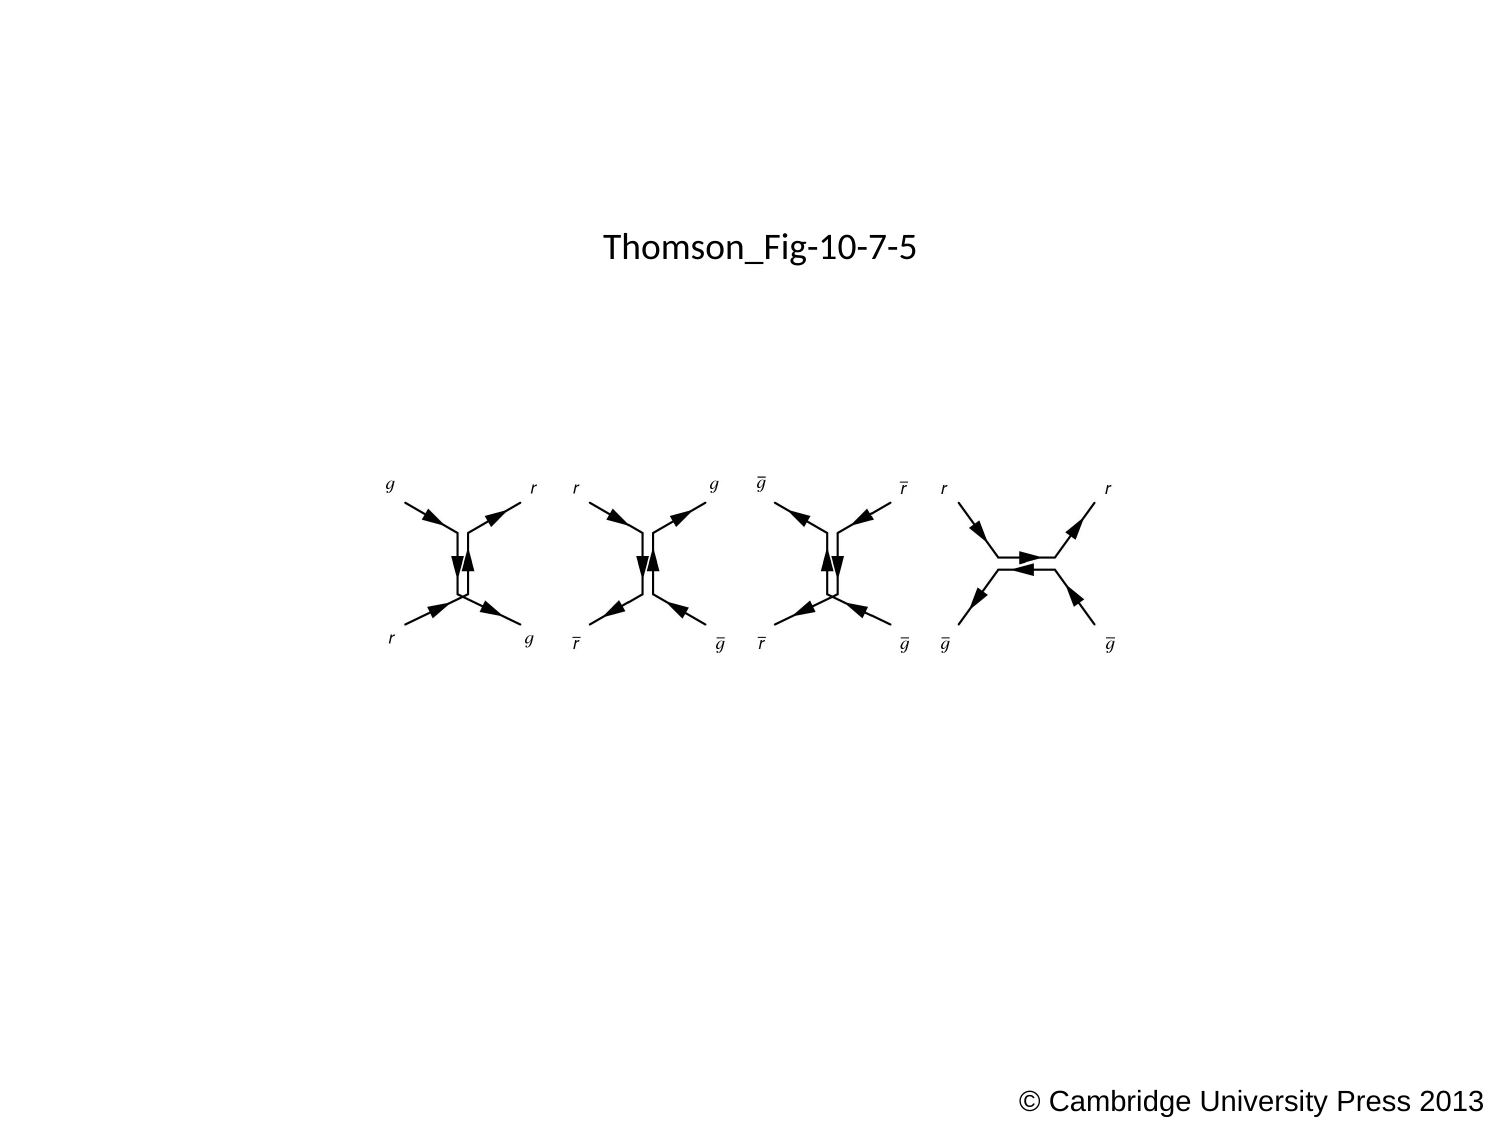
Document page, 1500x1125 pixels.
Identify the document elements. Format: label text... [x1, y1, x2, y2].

text_box Thomson_Fig-10-7-5 [588, 214, 933, 275]
text_box © Cambridge University Press 2013 [915, 1074, 1500, 1125]
picture [385, 471, 1115, 654]
